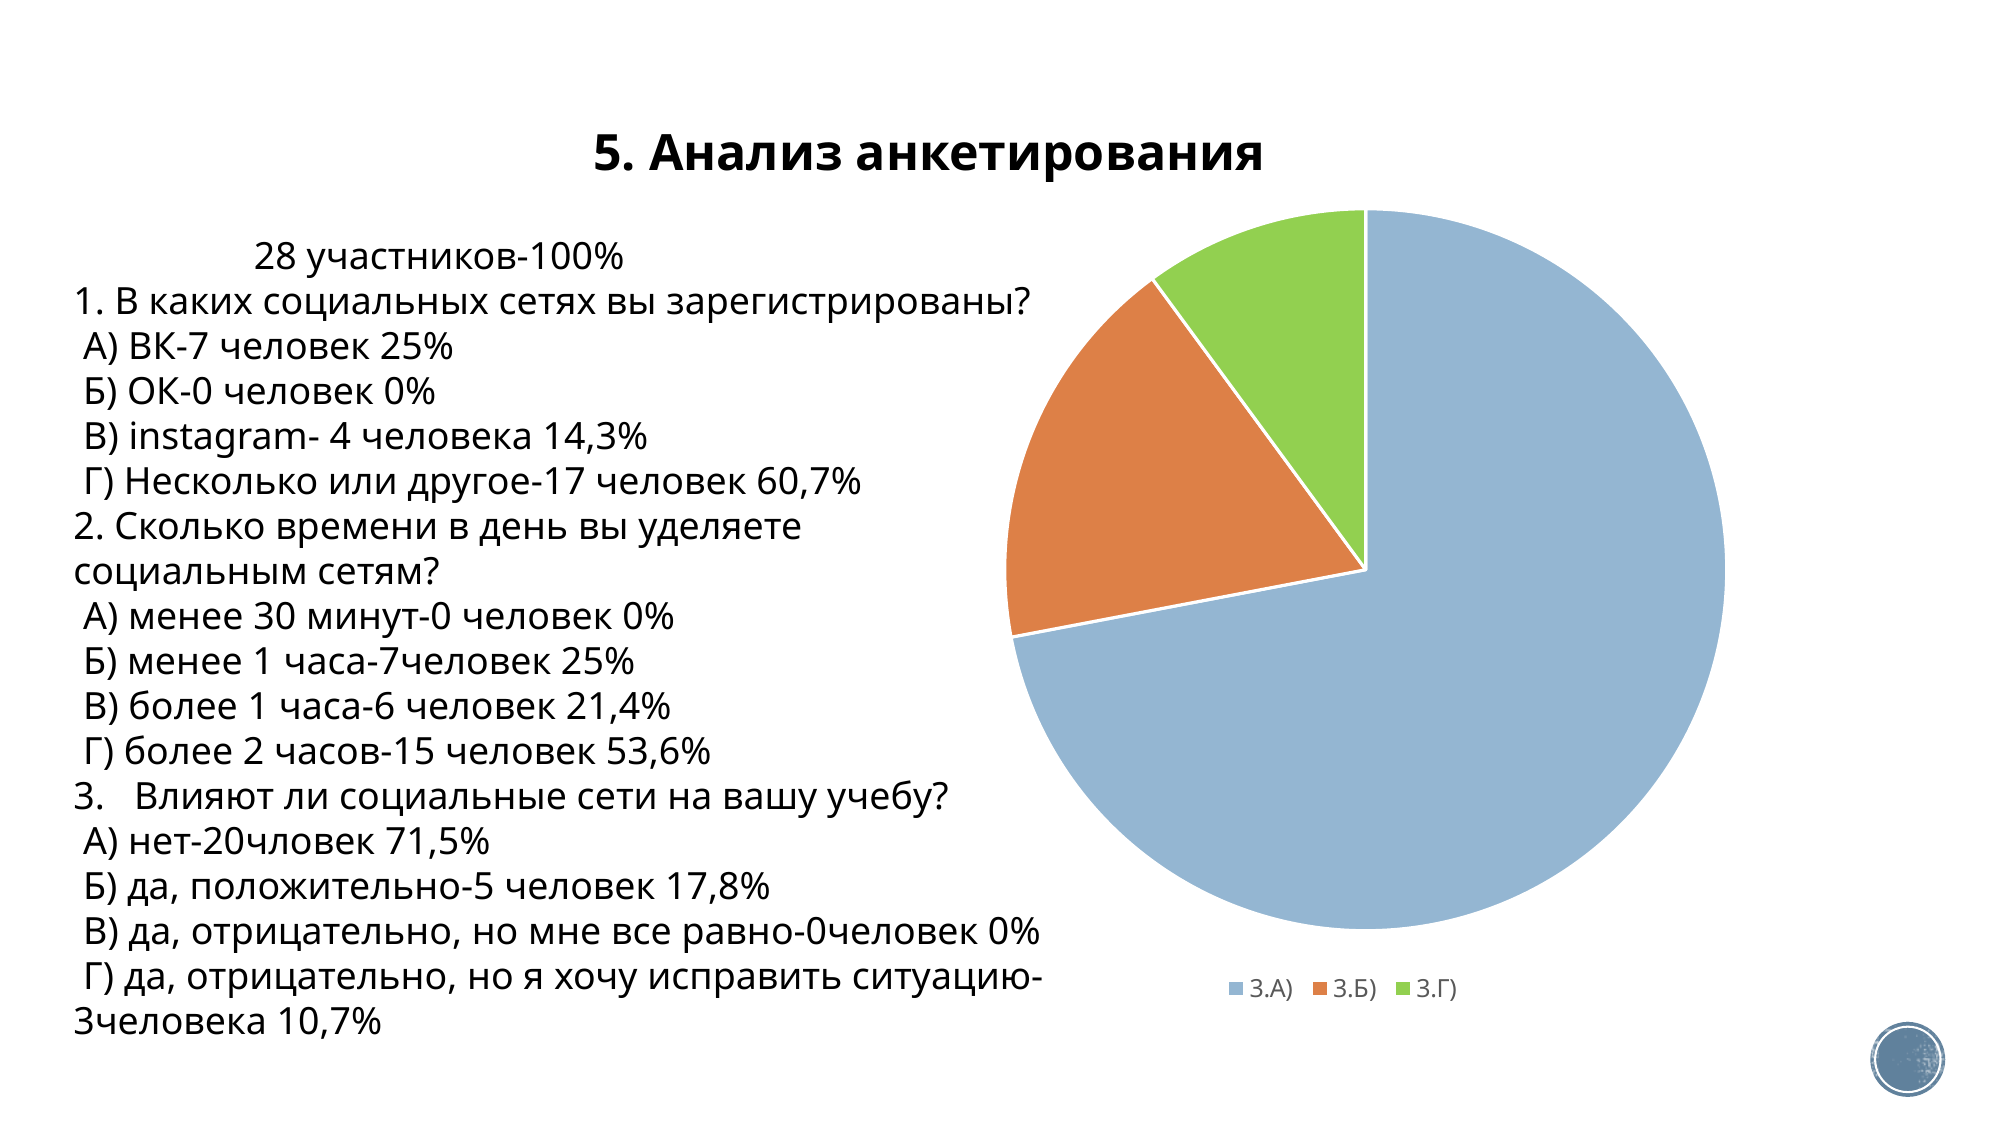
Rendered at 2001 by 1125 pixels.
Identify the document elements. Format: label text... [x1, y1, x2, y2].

chart [701, 118, 2000, 1020]
title 5. Анализ анкетирования [175, 79, 1826, 164]
text_box 28 участников-100% 1. В каких социальных сетях вы зарегистрированы? А) ВК-7 человек 25% Б) ОК-0 человек 0% В) instagram- 4 человека 14,3% Г) Несколько или другое-17 человек 60,7% 2. Сколько времени в день вы уделяете социальным сетям? А) менее 30 минут-0 человек 0% Б) менее 1 часа-7человек 25% В) более 1 часа-6 человек 21,4% Г) более 2 часов-15 человек 53,6% 3. Влияют ли социальные сети на вашу учебу? А) нет-20чловек 71,5% Б) да, положительно-5 человек 17,8% В) да, отрицательно, но мне все равно-0человек 0% Г) да, отрицательно, но я хочу исправить ситуацию-3человека 10,7% [58, 164, 1059, 1050]
